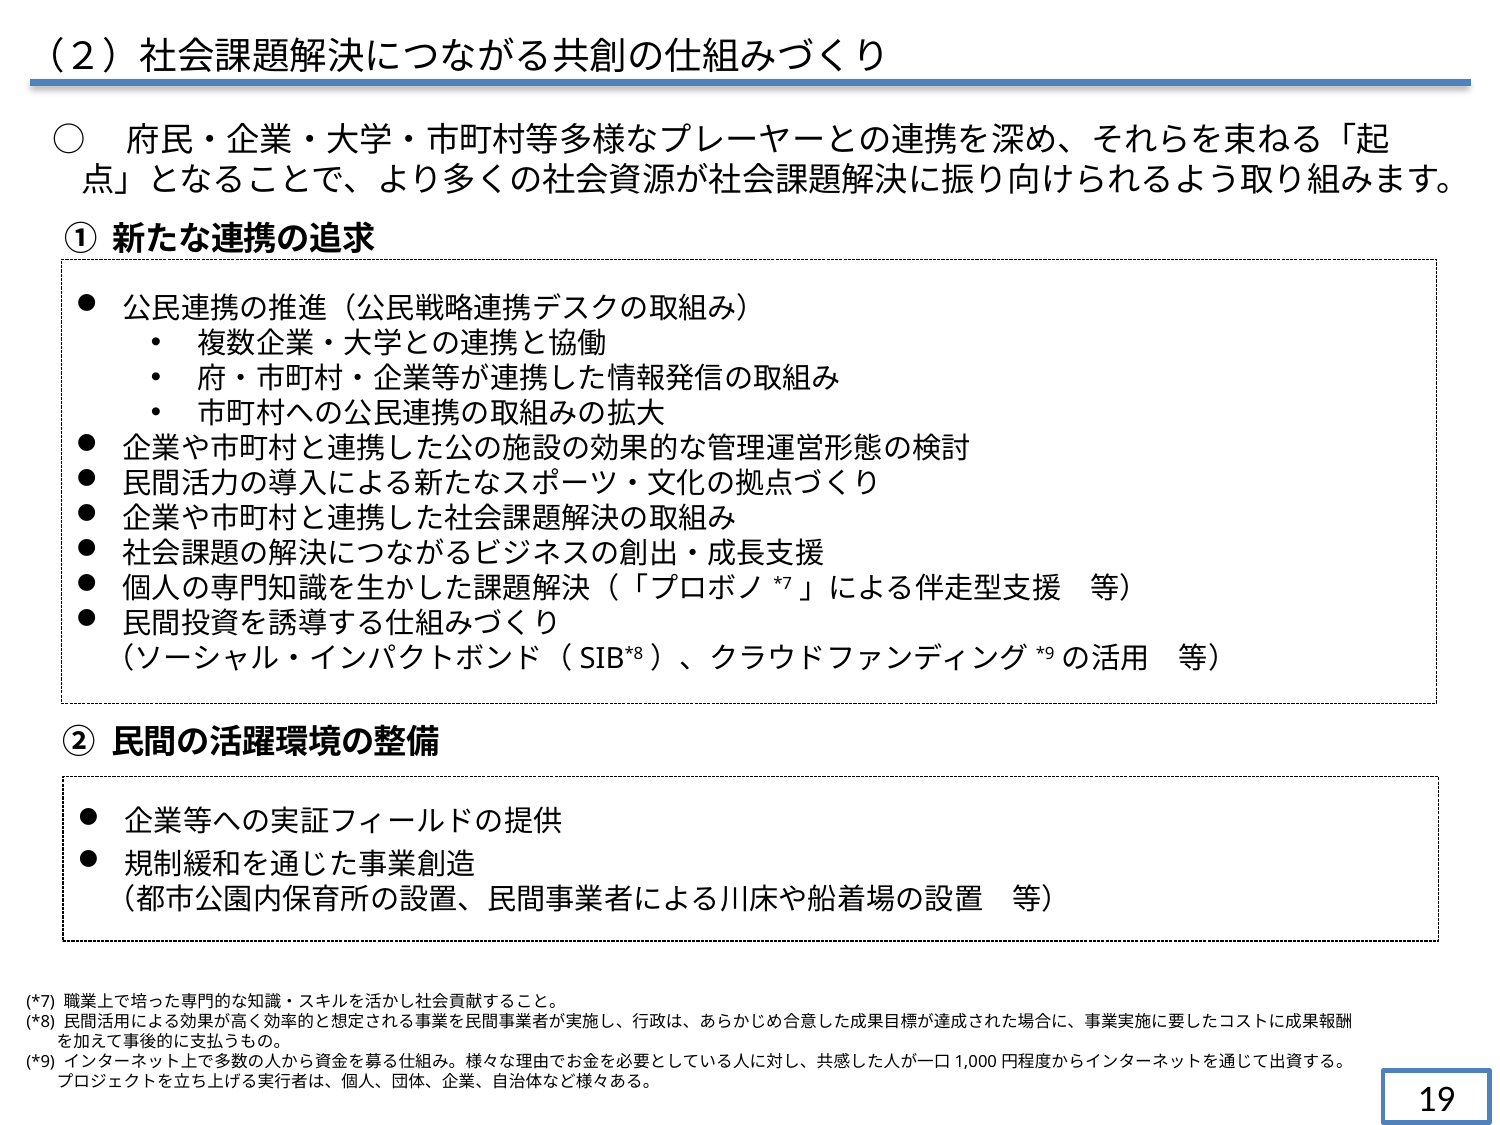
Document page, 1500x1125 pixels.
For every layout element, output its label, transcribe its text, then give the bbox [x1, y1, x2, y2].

text_box ○ 府民・企業・大学・市町村等多様なプレーヤーとの連携を深め、それらを束ねる「起点」となることで、より多くの社会資源が社会課題解決に振り向けられるよう取り組みます。 [37, 93, 1472, 223]
text_box 企業等への実証フィールドの提供 規制緩和を通じた事業創造 （都市公園内保育所の設置、民間事業者による川床や船着場の設置 等） [61, 774, 1440, 943]
text_box 公民連携の推進（公民戦略連携デスクの取組み） 複数企業・大学との連携と協働 府・市町村・企業等が連携した情報発信の取組み 市町村への公民連携の取組みの拡大 企業や市町村と連携した公の施設の効果的な管理運営形態の検討 民間活力の導入による新たなスポーツ・文化の拠点づくり 企業や市町村と連携した社会課題解決の取組み 社会課題の解決につながるビジネスの創出・成長支援 個人の専門知識を生かした課題解決（「プロボノ*7」による伴走型支援 等） 民間投資を誘導する仕組みづくり （ソーシャル・インパクトボンド（SIB*8）、クラウドファンディング*9の活用 等） [59, 258, 1438, 705]
text_box (*7) 職業上で培った専門的な知識・スキルを活かし社会貢献すること。 (*8) 民間活用による効果が高く効率的と想定される事業を民間事業者が実施し、行政は、あらかじめ合意した成果目標が達成された場合に、事業実施に要したコストに成果報酬 を加えて事後的に支払うもの。 (*9) インターネット上で多数の人から資金を募る仕組み。様々な理由でお金を必要としている人に対し、共感した人が一口1,000円程度からインターネットを通じて出資する。 プロジェクトを立ち上げる実行者は、個人、団体、企業、自治体など様々ある。 [11, 983, 1382, 1118]
text_box 19 [1381, 1068, 1492, 1125]
text_box ② 民間の活躍環境の整備 [47, 710, 1371, 770]
text_box （２）社会課題解決につながる共創の仕組みづくり [0, 17, 1456, 85]
text_box ① 新たな連携の追求 [49, 223, 1373, 267]
